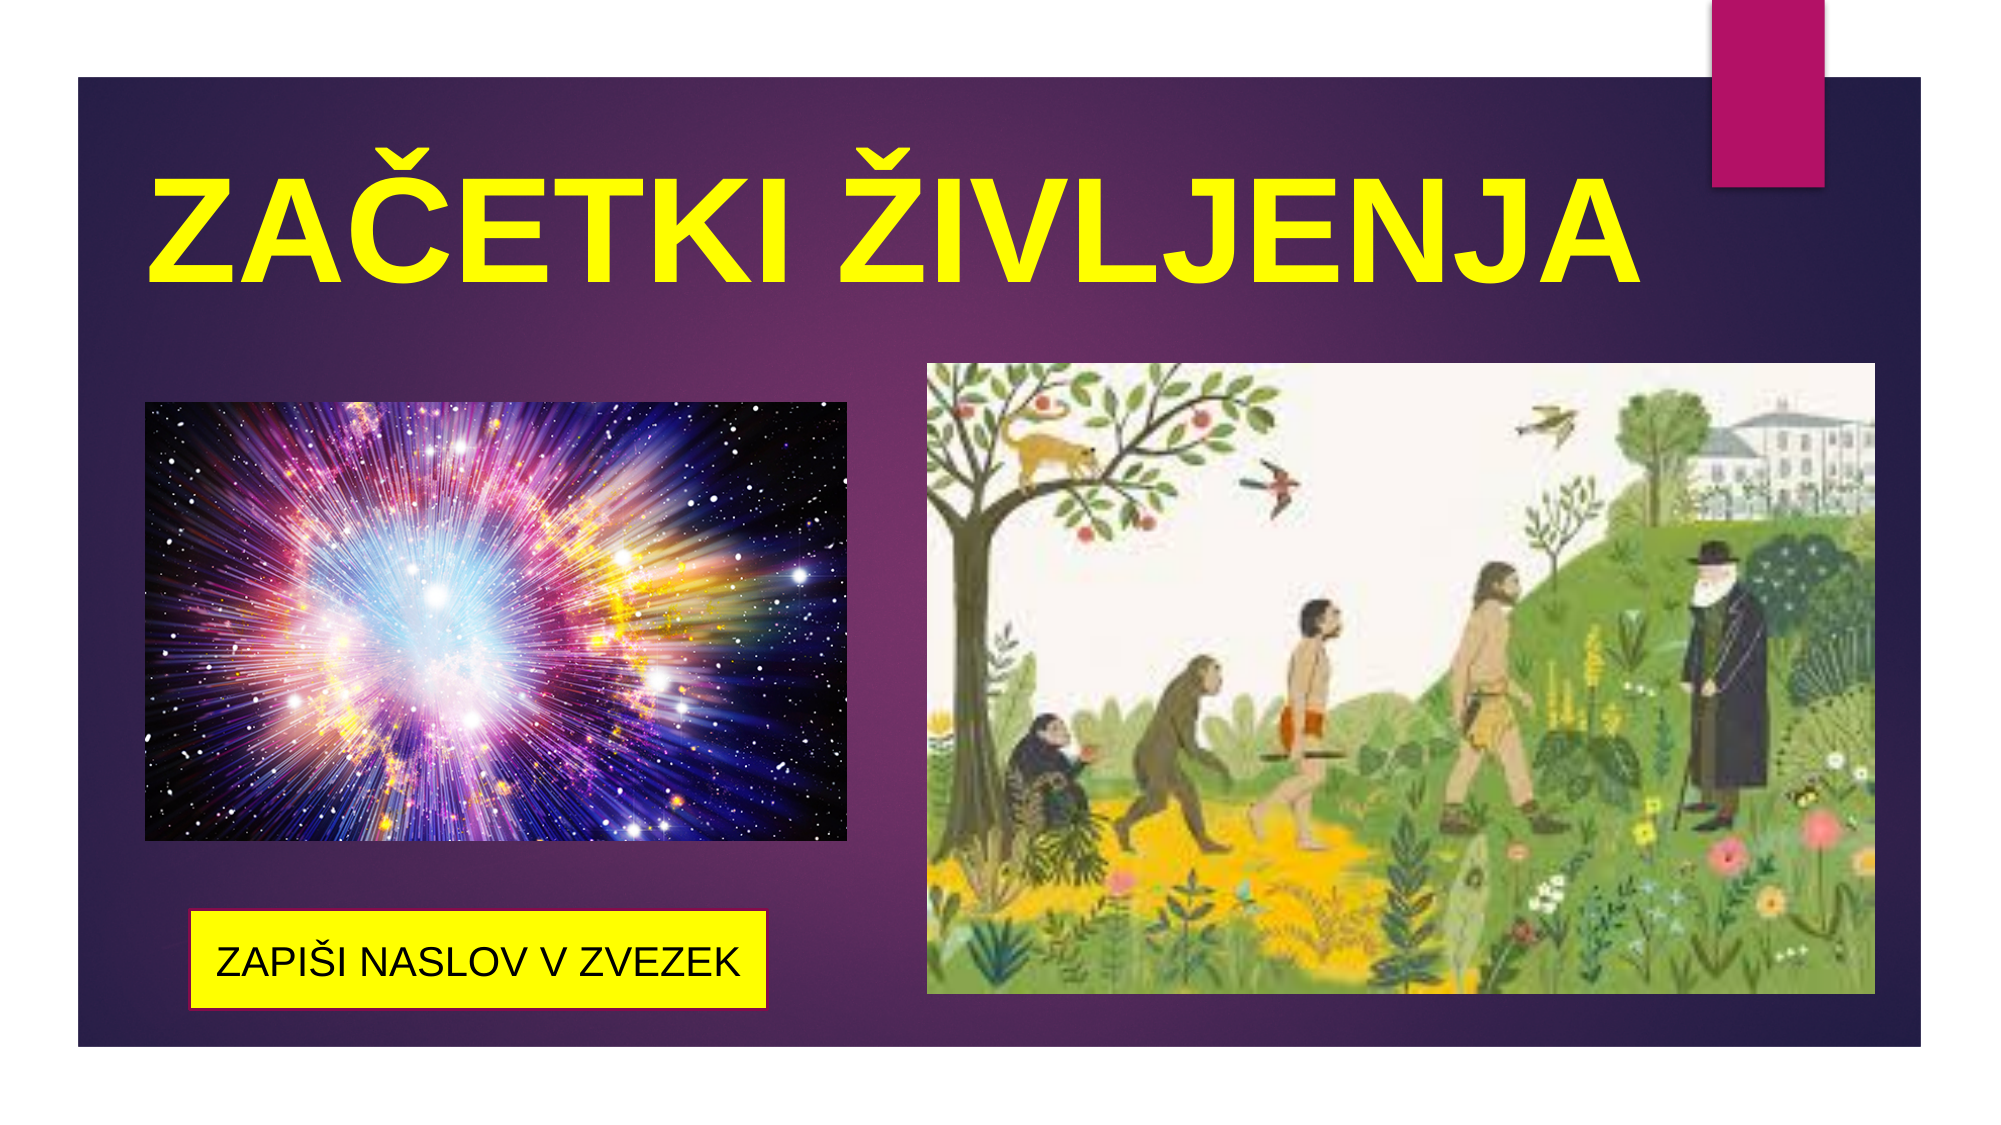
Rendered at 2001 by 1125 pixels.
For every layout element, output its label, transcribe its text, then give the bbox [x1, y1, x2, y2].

text_box ZAPIŠI NASLOV V ZVEZEK [188, 908, 769, 1011]
picture [145, 402, 847, 841]
title ZAČETKI ŽIVLJENJA [101, 115, 1691, 321]
picture [927, 363, 1876, 994]
